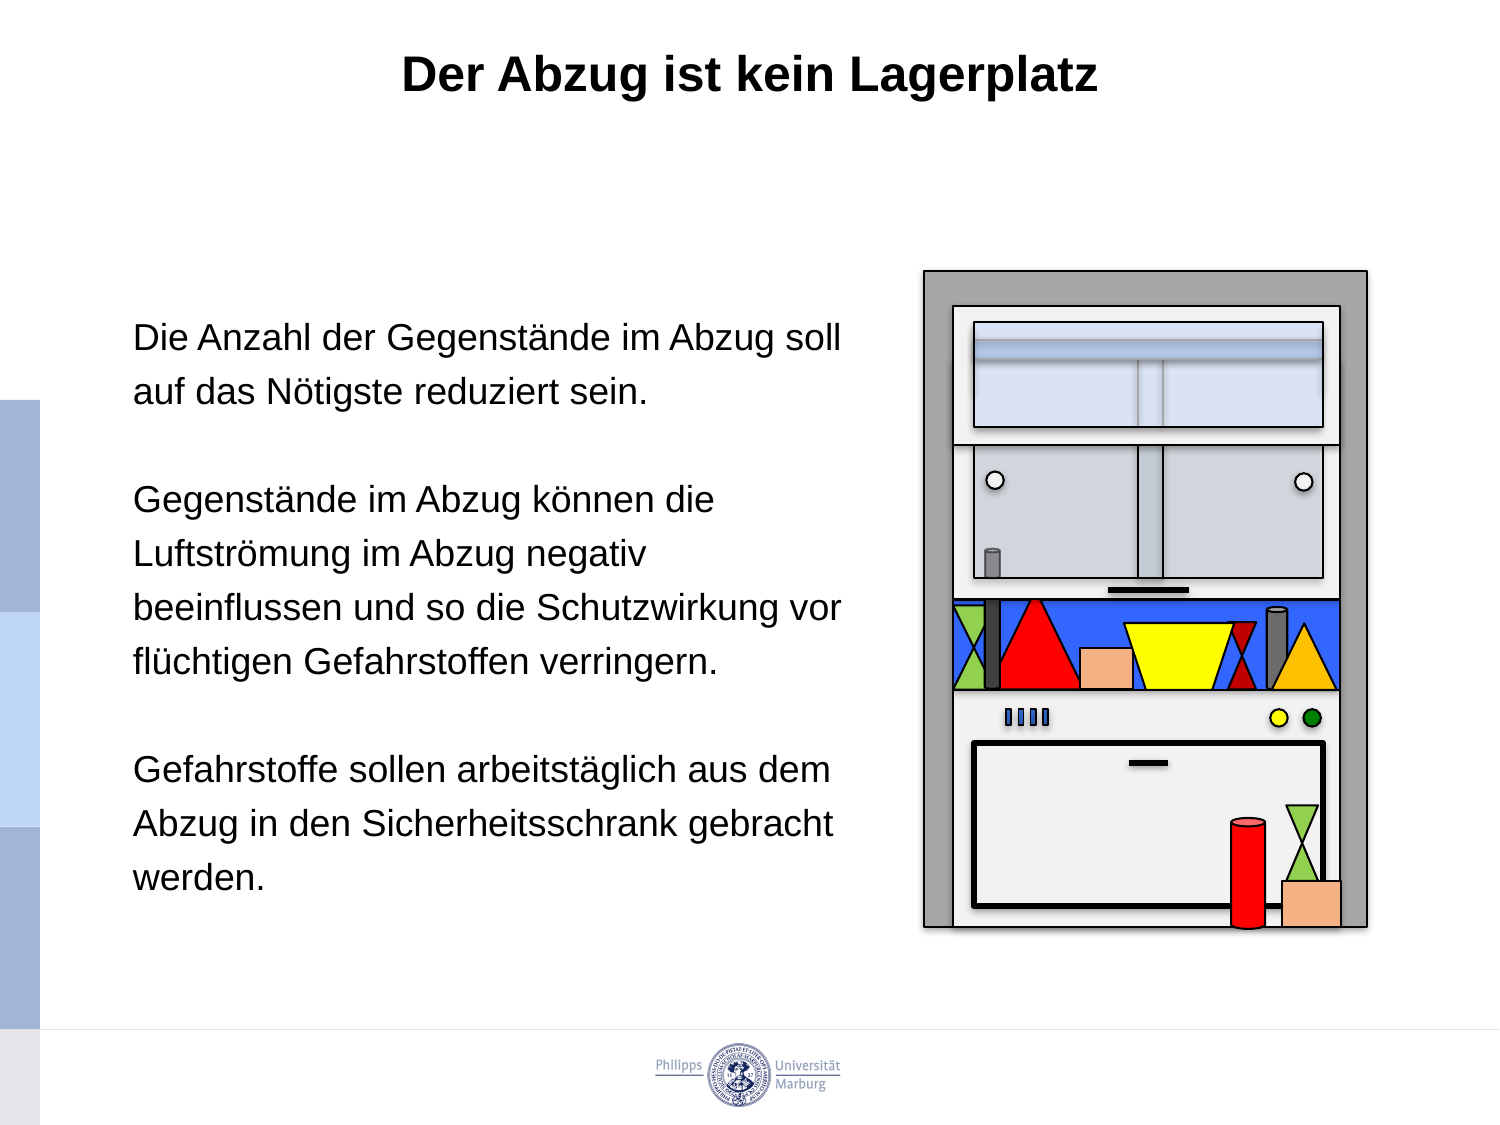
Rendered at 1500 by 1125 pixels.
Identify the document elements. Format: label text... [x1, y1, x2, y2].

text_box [923, 270, 1368, 930]
text_box Der Abzug ist kein Lagerplatz [235, 34, 1265, 109]
text_box Die Anzahl der Gegenstände im Abzug soll auf das Nötigste reduziert sein. Gegenstände im Abzug können die Luftströmung im Abzug negativ beeinflussen und so die Schutzwirkung vor flüchtigen Gefahrstoffen verringern. Gefahrstoffe sollen arbeitstäglich aus dem Abzug in den Sicherheitsschrank gebracht werden. [118, 297, 869, 906]
